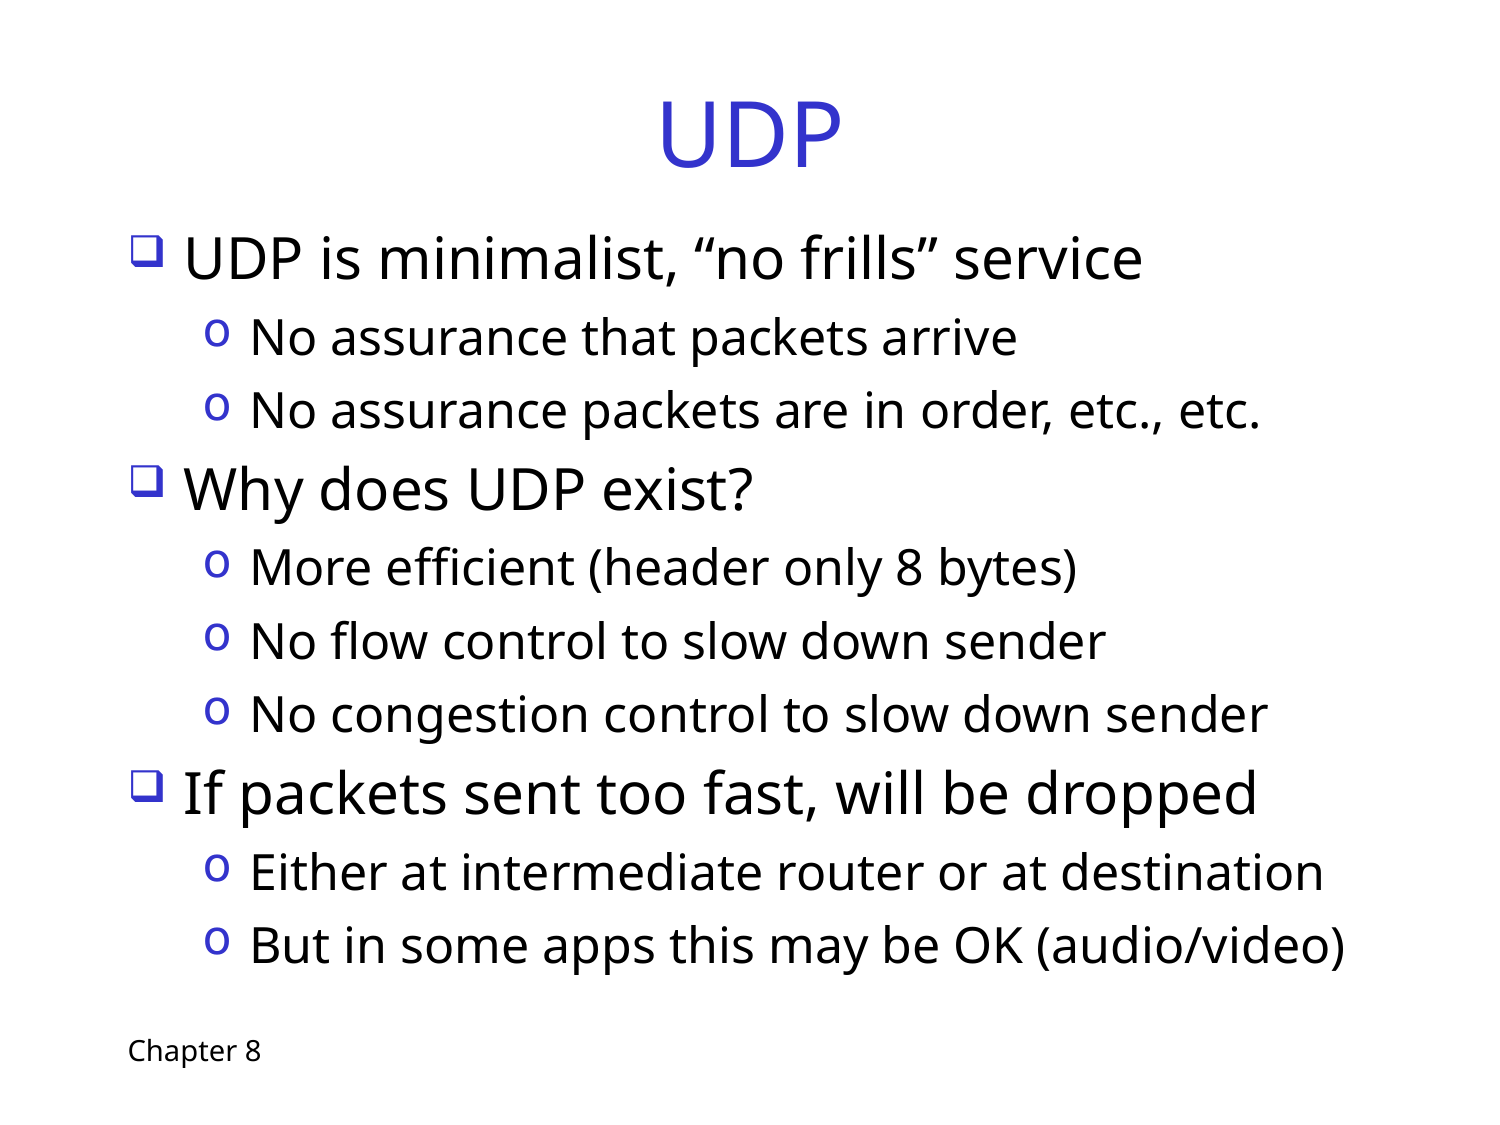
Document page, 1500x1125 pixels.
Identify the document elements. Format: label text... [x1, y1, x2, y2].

list UDP is minimalist, “no frills” service No assurance that packets arrive No assurance packets are in order, etc., etc. Why does UDP exist? More efficient (header only 8 bytes) No flow control to slow down sender No congestion control to slow down sender If packets sent too fast, will be dropped Either at intermediate router or at destination But in some apps this may be OK (audio/video) [112, 224, 1401, 1013]
title UDP [112, 49, 1388, 213]
footer Chapter 8 [112, 1024, 1401, 1101]
